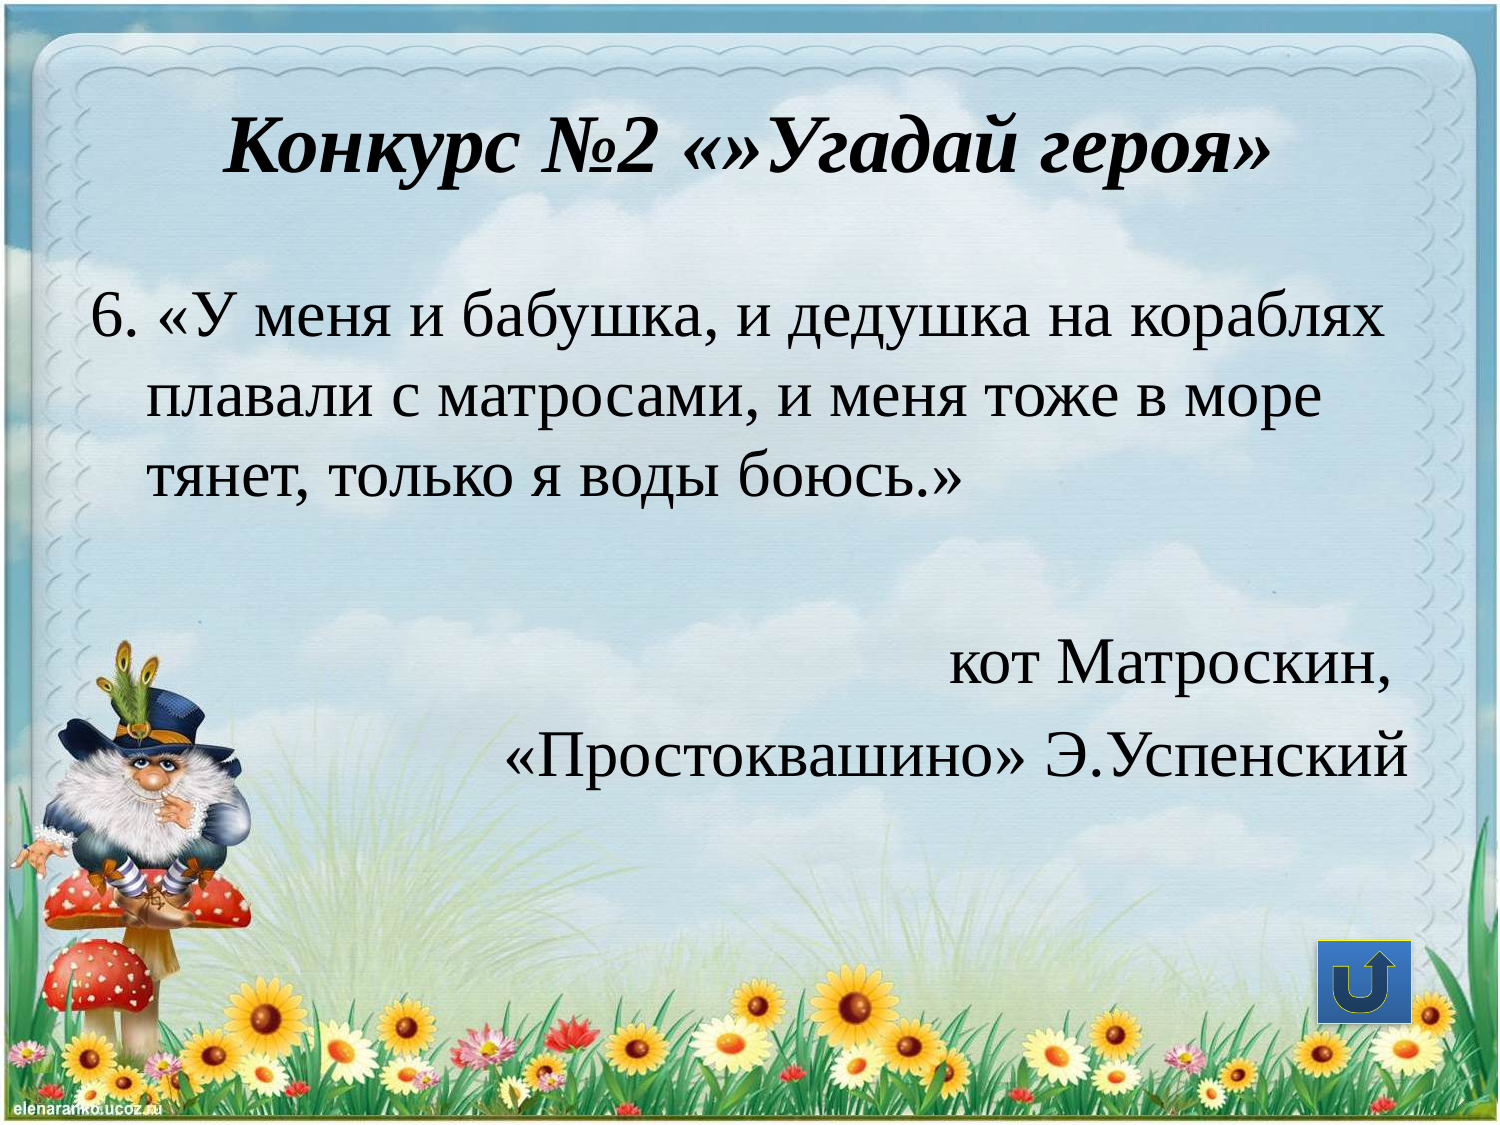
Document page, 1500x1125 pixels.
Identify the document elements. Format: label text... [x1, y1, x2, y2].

picture [0, 0, 1500, 1125]
text_box [1316, 940, 1412, 1024]
list 6. «У меня и бабушка, и дедушка на кораблях плавали с матросами, и меня тоже в море тянет, только я воды боюсь.» кот Матроскин, «Простоквашино» Э.Успенский [75, 262, 1425, 1005]
title Конкурс №2 «»Угадай героя» [75, 45, 1425, 233]
